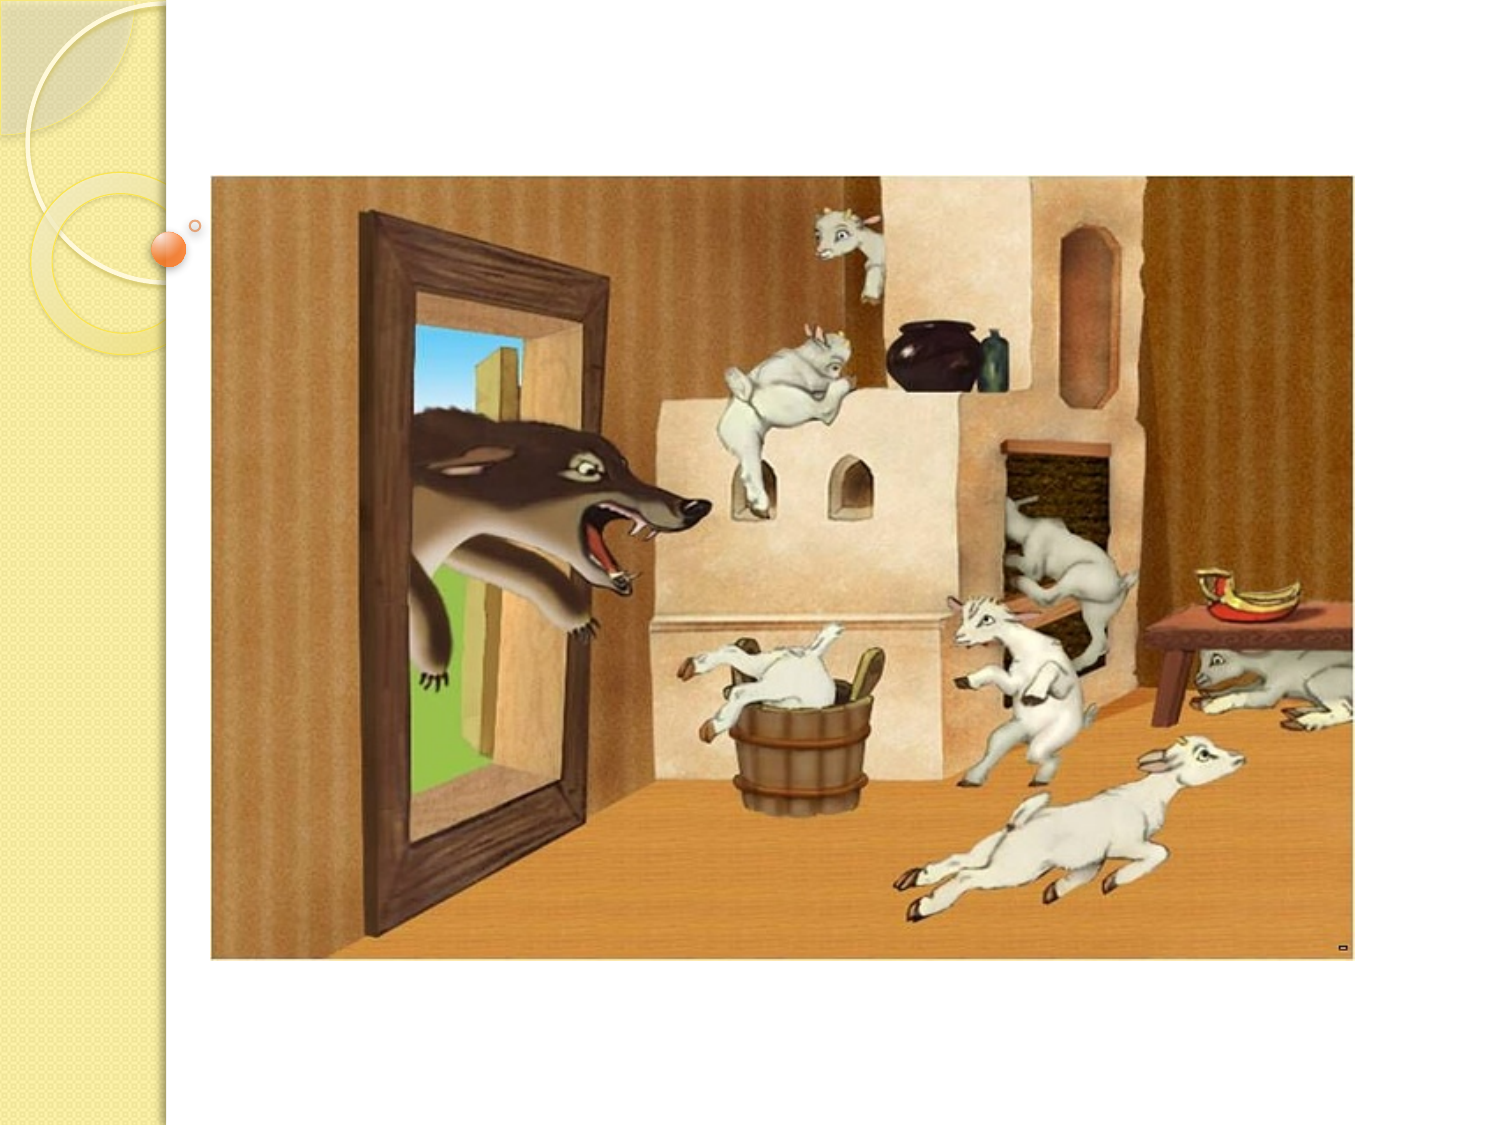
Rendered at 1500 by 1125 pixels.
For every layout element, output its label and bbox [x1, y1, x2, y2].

picture [210, 175, 1355, 962]
